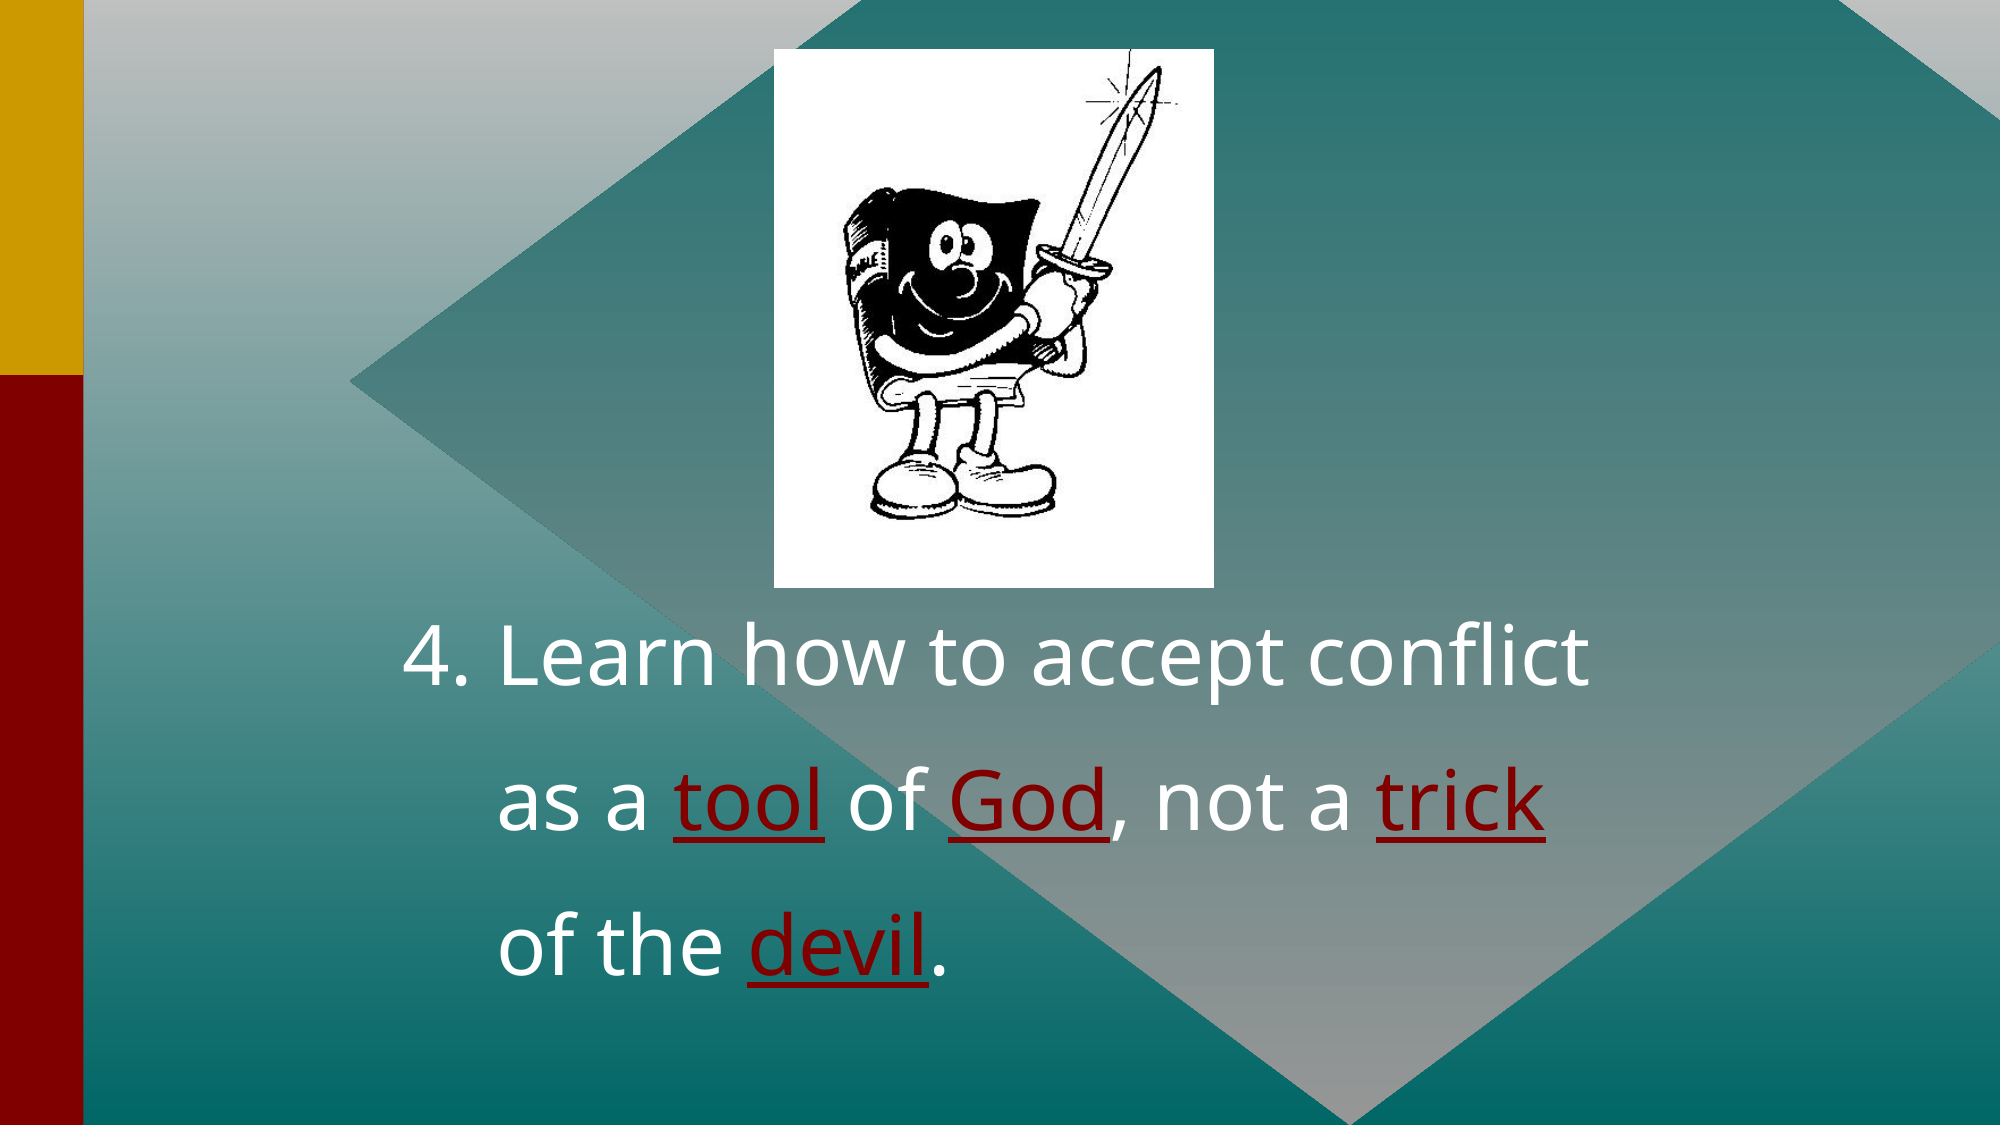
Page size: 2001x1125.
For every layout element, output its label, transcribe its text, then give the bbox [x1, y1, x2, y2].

list Learn how to accept conflict as a tool of God, not a trick of the devil. [387, 549, 1626, 1051]
picture [774, 49, 1215, 588]
